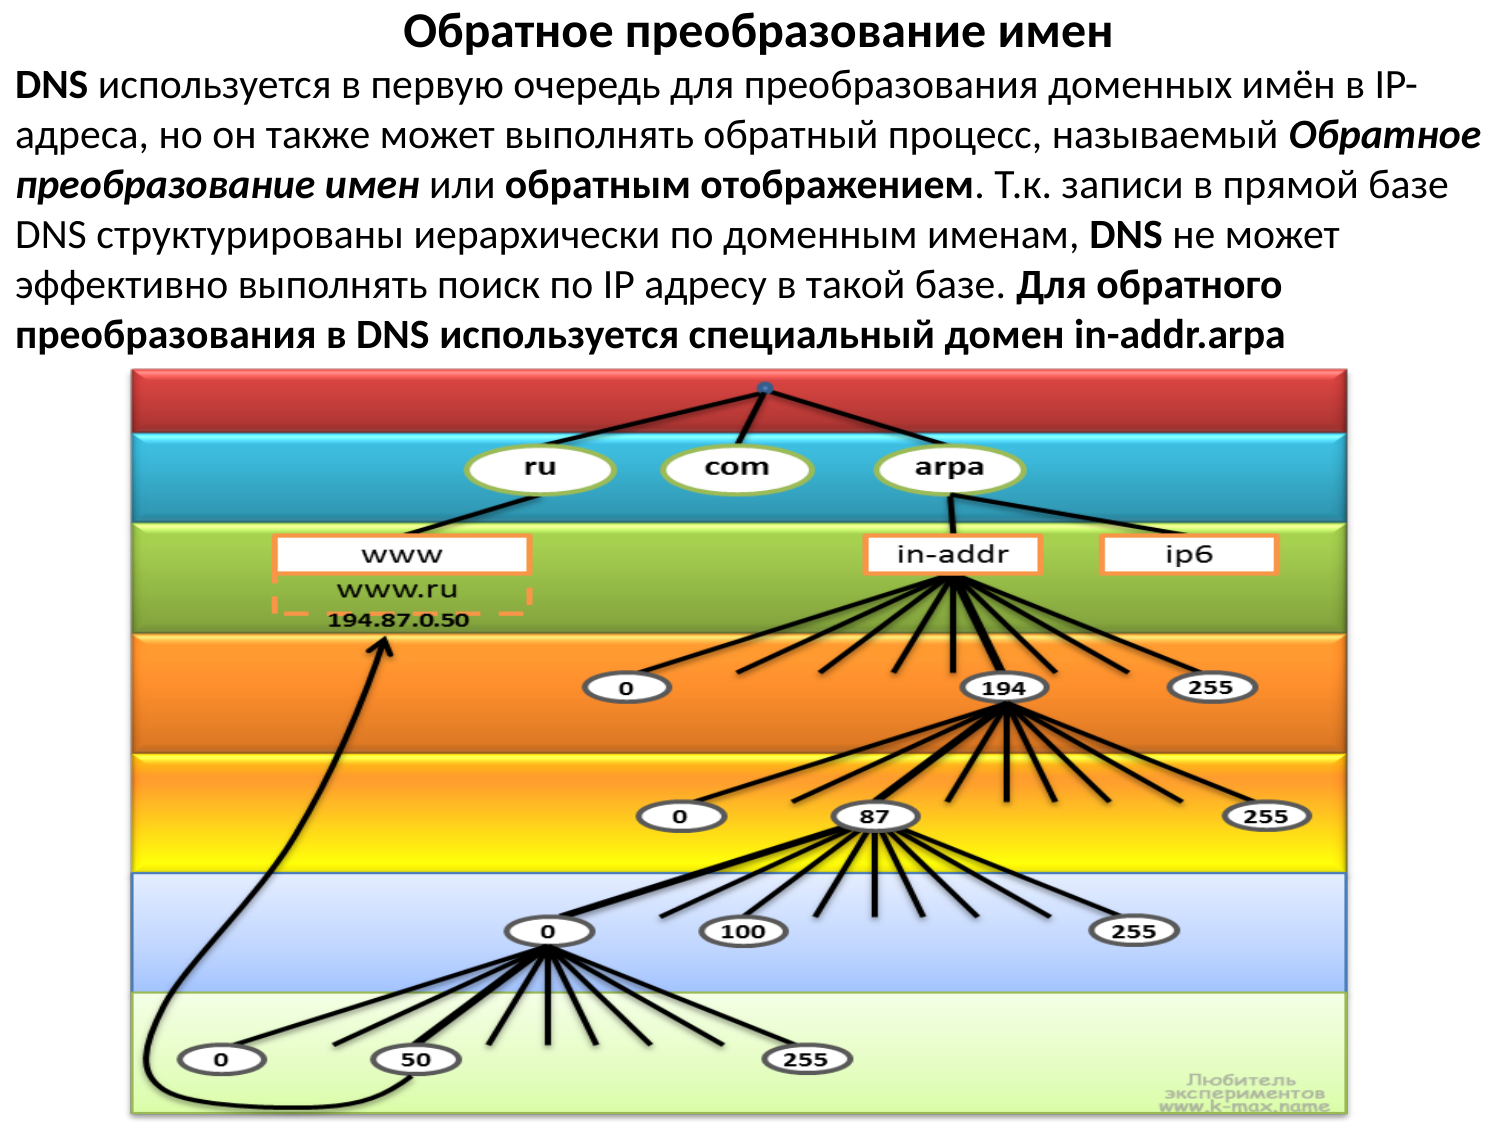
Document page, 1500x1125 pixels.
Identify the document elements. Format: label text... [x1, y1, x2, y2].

picture [116, 362, 1360, 1125]
text_box Обратное преобразование имен DNS используется в первую очередь для преобразования доменных имён в IP-адреса, но он также может выполнять обратный процесс, называемый Обратное преобразование имен или обратным отображением. Т.к. записи в прямой базе DNS структурированы иерархически по доменным именам, DNS не может эффективно выполнять поиск по IP адресу в такой базе. Для обратного преобразования в DNS используется специальный домен in-addr.arpa [0, 0, 1500, 362]
